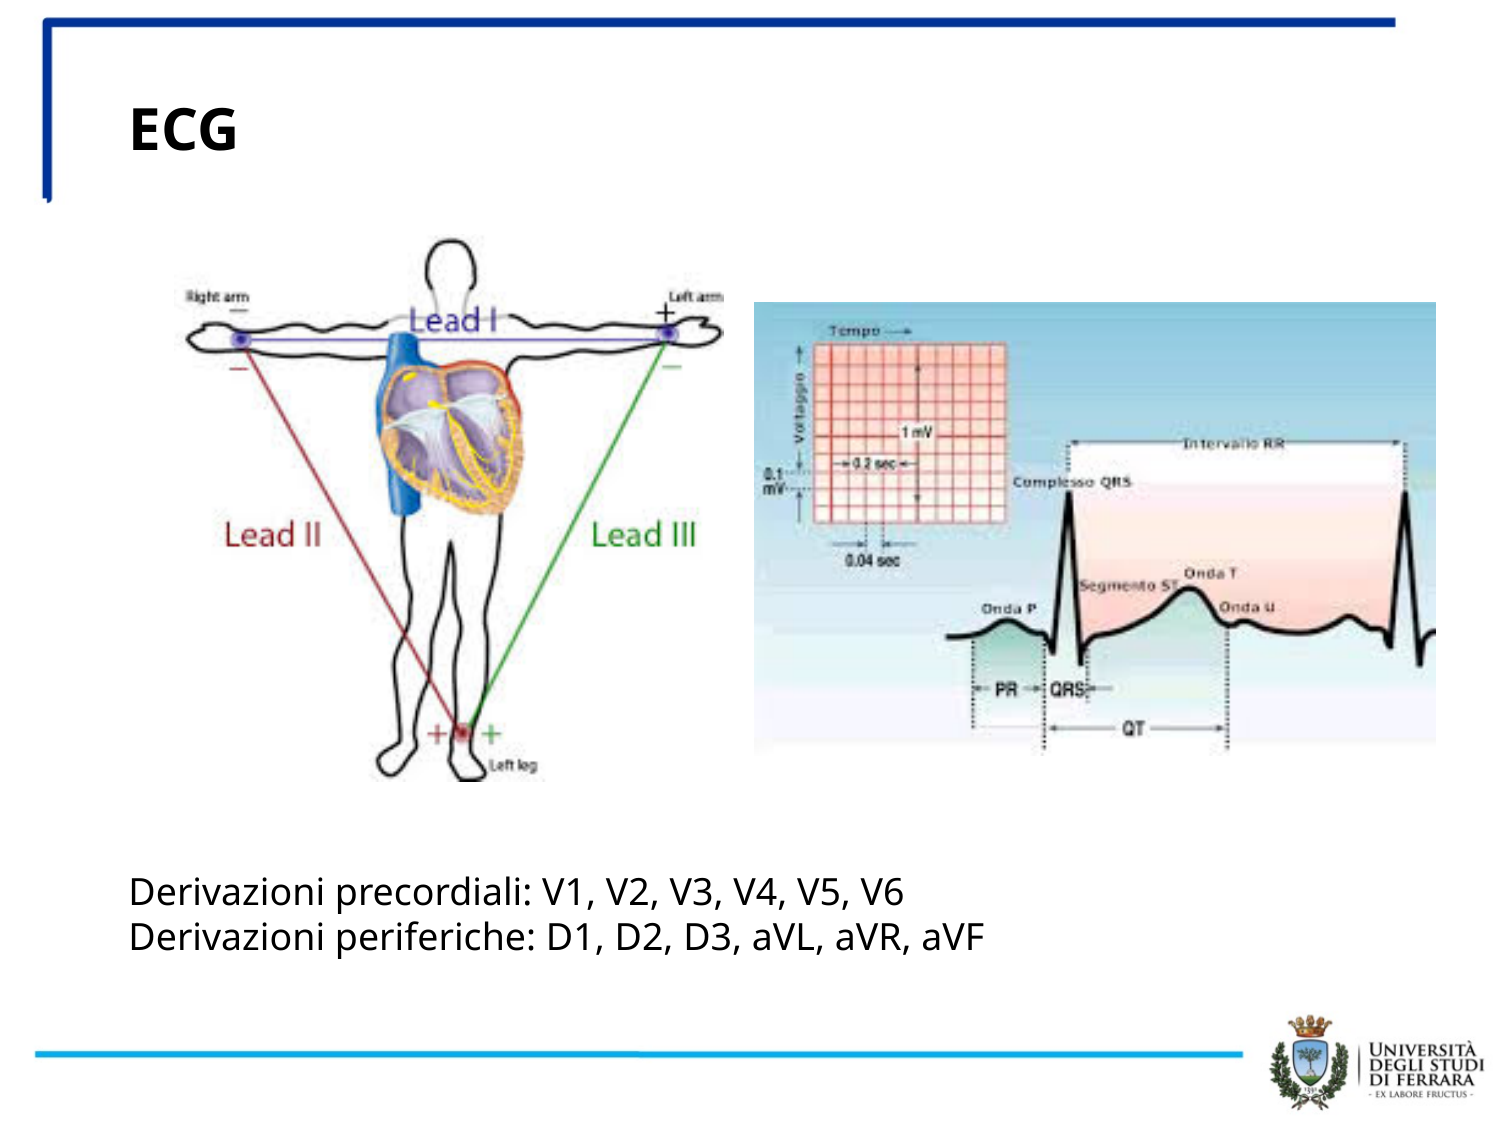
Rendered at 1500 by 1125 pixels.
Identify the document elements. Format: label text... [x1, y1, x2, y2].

picture [0, 0, 1500, 1125]
text_box ECG [113, 84, 782, 170]
text_box Derivazioni precordiali: V1, V2, V3, V4, V5, V6 Derivazioni periferiche: D1, D2, D3, aVL, aVR, aVF [113, 860, 1384, 965]
